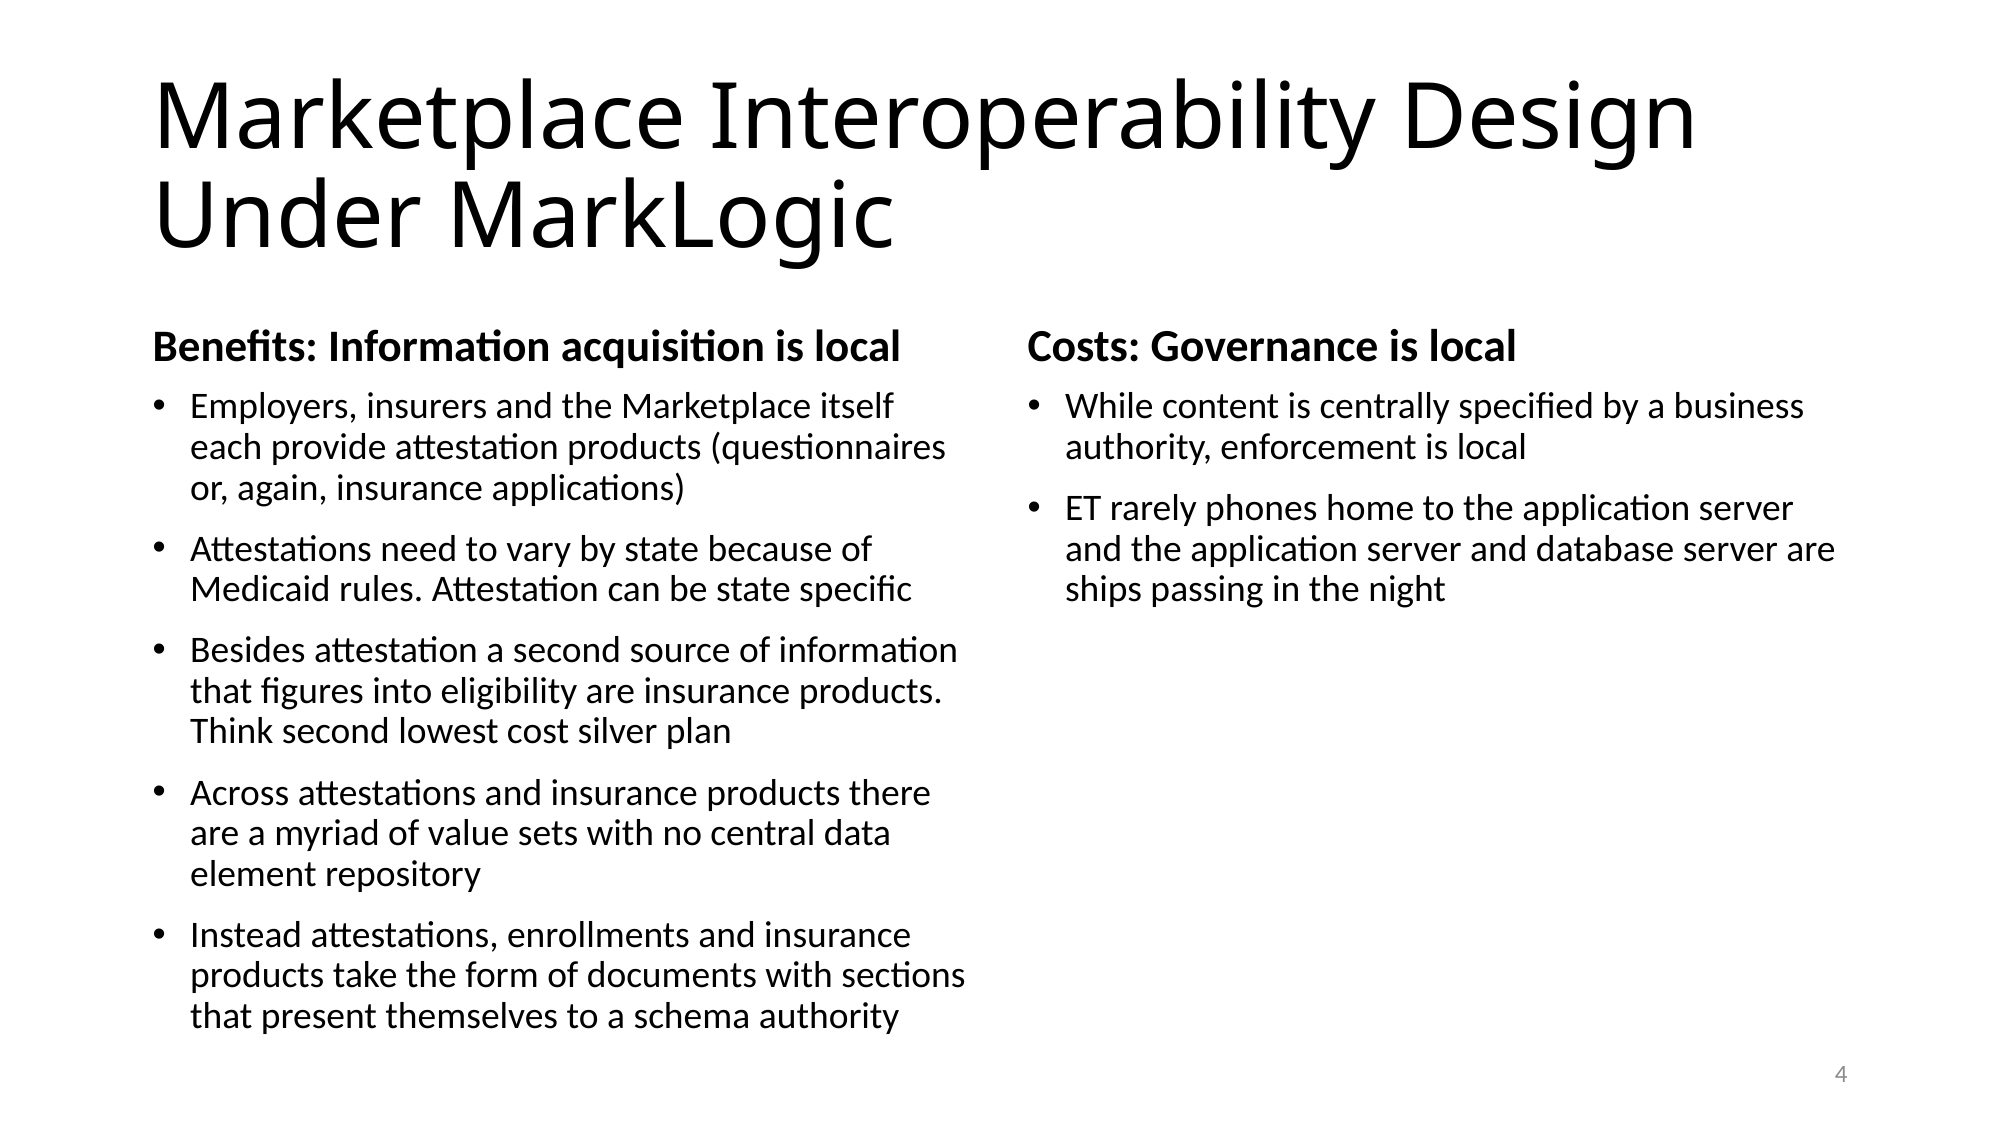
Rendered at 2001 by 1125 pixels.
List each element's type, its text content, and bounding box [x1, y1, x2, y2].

list Benefits: Information acquisition is local [137, 275, 984, 379]
slide_number 3 [1412, 1042, 1863, 1103]
title Marketplace Interoperability Design Under MarkLogic [137, 59, 1863, 278]
list Costs: Governance is local [1012, 275, 1863, 379]
list While content is centrally specified by a business authority, enforcement is local ET rarely phones home to the application server and the application server and database server are ships passing in the night [1012, 379, 1863, 625]
list Employers, insurers and the Marketplace itself each provide attestation products (questionnaires or, again, insurance applications) Attestations need to vary by state because of Medicaid rules. Attestation can be state specific Besides attestation a second source of information that figures into eligibility are insurance products. Think second lowest cost silver plan Across attestations and insurance products there are a myriad of value sets with no central data element repository Instead attestations, enrollments and insurance products take the form of documents with sections that present themselves to a schema authority [137, 379, 984, 1073]
